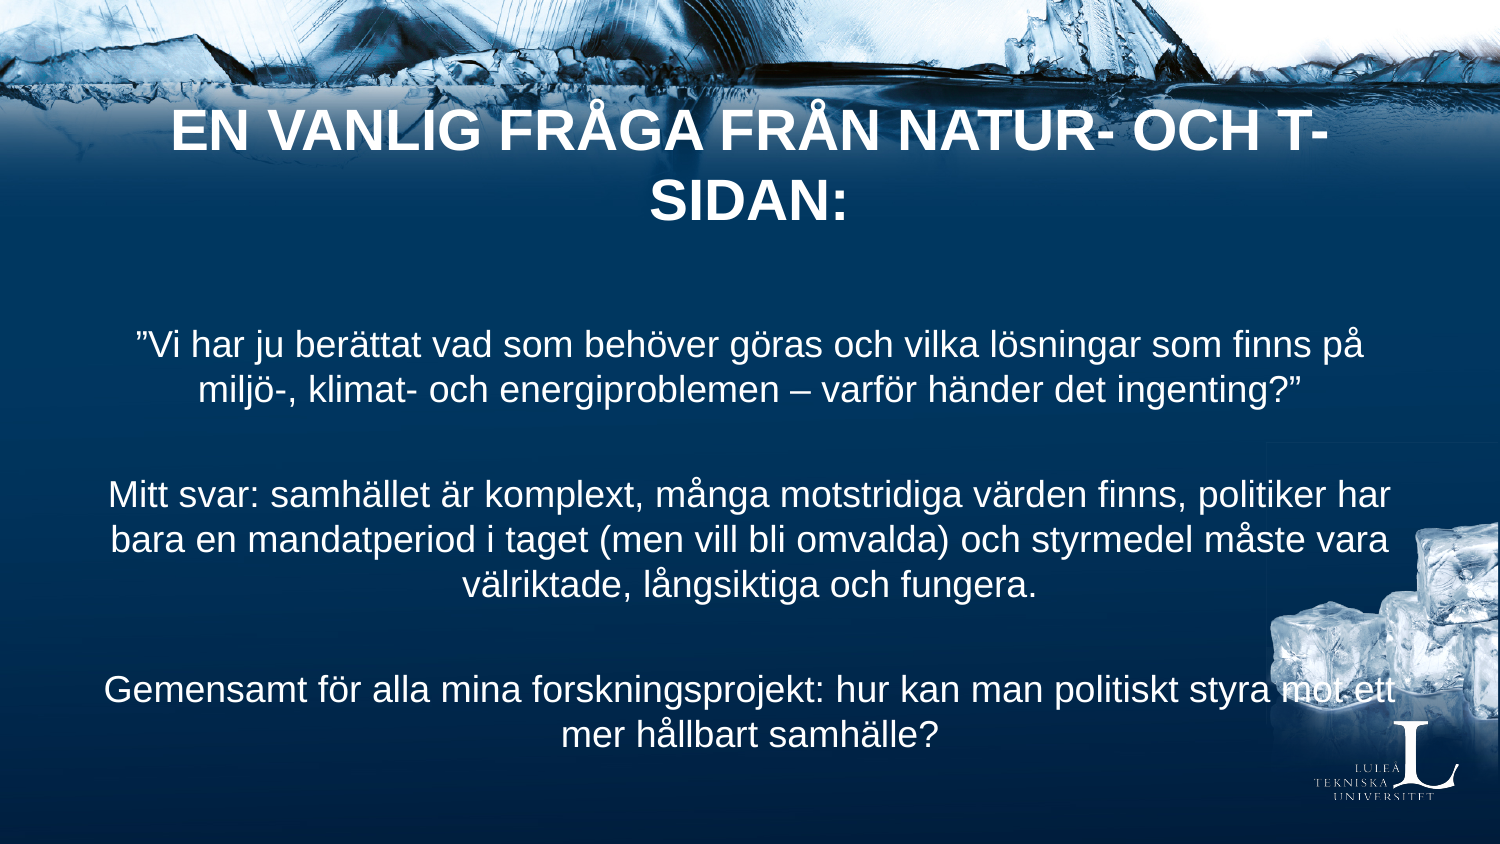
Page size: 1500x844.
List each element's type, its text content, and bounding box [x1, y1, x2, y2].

title En vanlig fråga från natur- och t-sidan: [75, 102, 1425, 221]
list ”Vi har ju berättat vad som behöver göras och vilka lösningar som finns på miljö-, klimat- och energiproblemen – varför händer det ingenting?” Mitt svar: samhället är komplext, många motstridiga värden finns, politiker har bara en mandatperiod i taget (men vill bli omvalda) och styrmedel måste vara välriktade, långsiktiga och fungera. Gemensamt för alla mina forskningsprojekt: hur kan man politiskt styra mot ett mer hållbart samhälle? [75, 244, 1425, 790]
picture [0, 0, 1500, 844]
